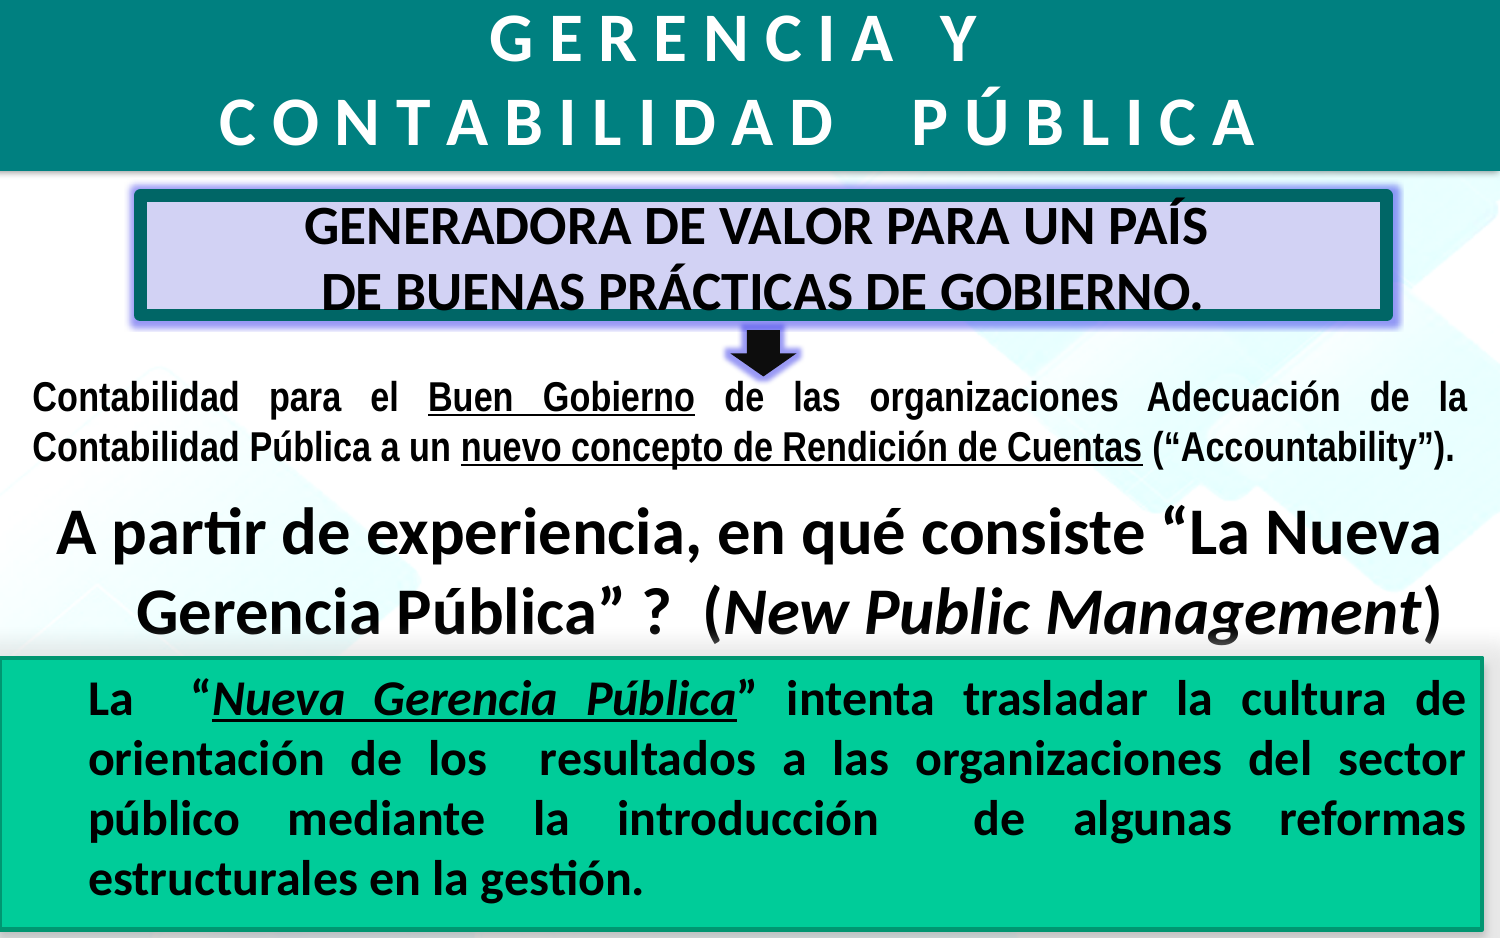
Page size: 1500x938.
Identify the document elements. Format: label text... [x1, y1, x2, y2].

text_box [730, 330, 797, 362]
text_box G E R E N C I A Y C O N T A B I L I D A D P Ú B L I C A [0, 0, 1483, 167]
text_box A partir de experiencia, en qué consiste “La Nueva Gerencia Pública” ? (New Public Management) [0, 480, 1500, 632]
text_box Contabilidad para el Buen Gobierno de las organizaciones Adecuación de la Contabilidad Pública a un nuevo concepto de Rendición de Cuentas (“Accountability”). [17, 362, 1483, 478]
text_box La “Nueva Gerencia Pública” intenta trasladar la cultura de orientación de los resultados a las organizaciones del sector público mediante la introducción de algunas reformas estructurales en la gestión. [0, 656, 1484, 932]
text_box RÉGIMEN DE CONTABILIDAD PÚBLICA - RCP [0, 631, 1500, 638]
text_box GENERADORA DE VALOR PARA UN PAÍS DE BUENAS PRÁCTICAS DE GOBIERNO. [138, 193, 1389, 317]
